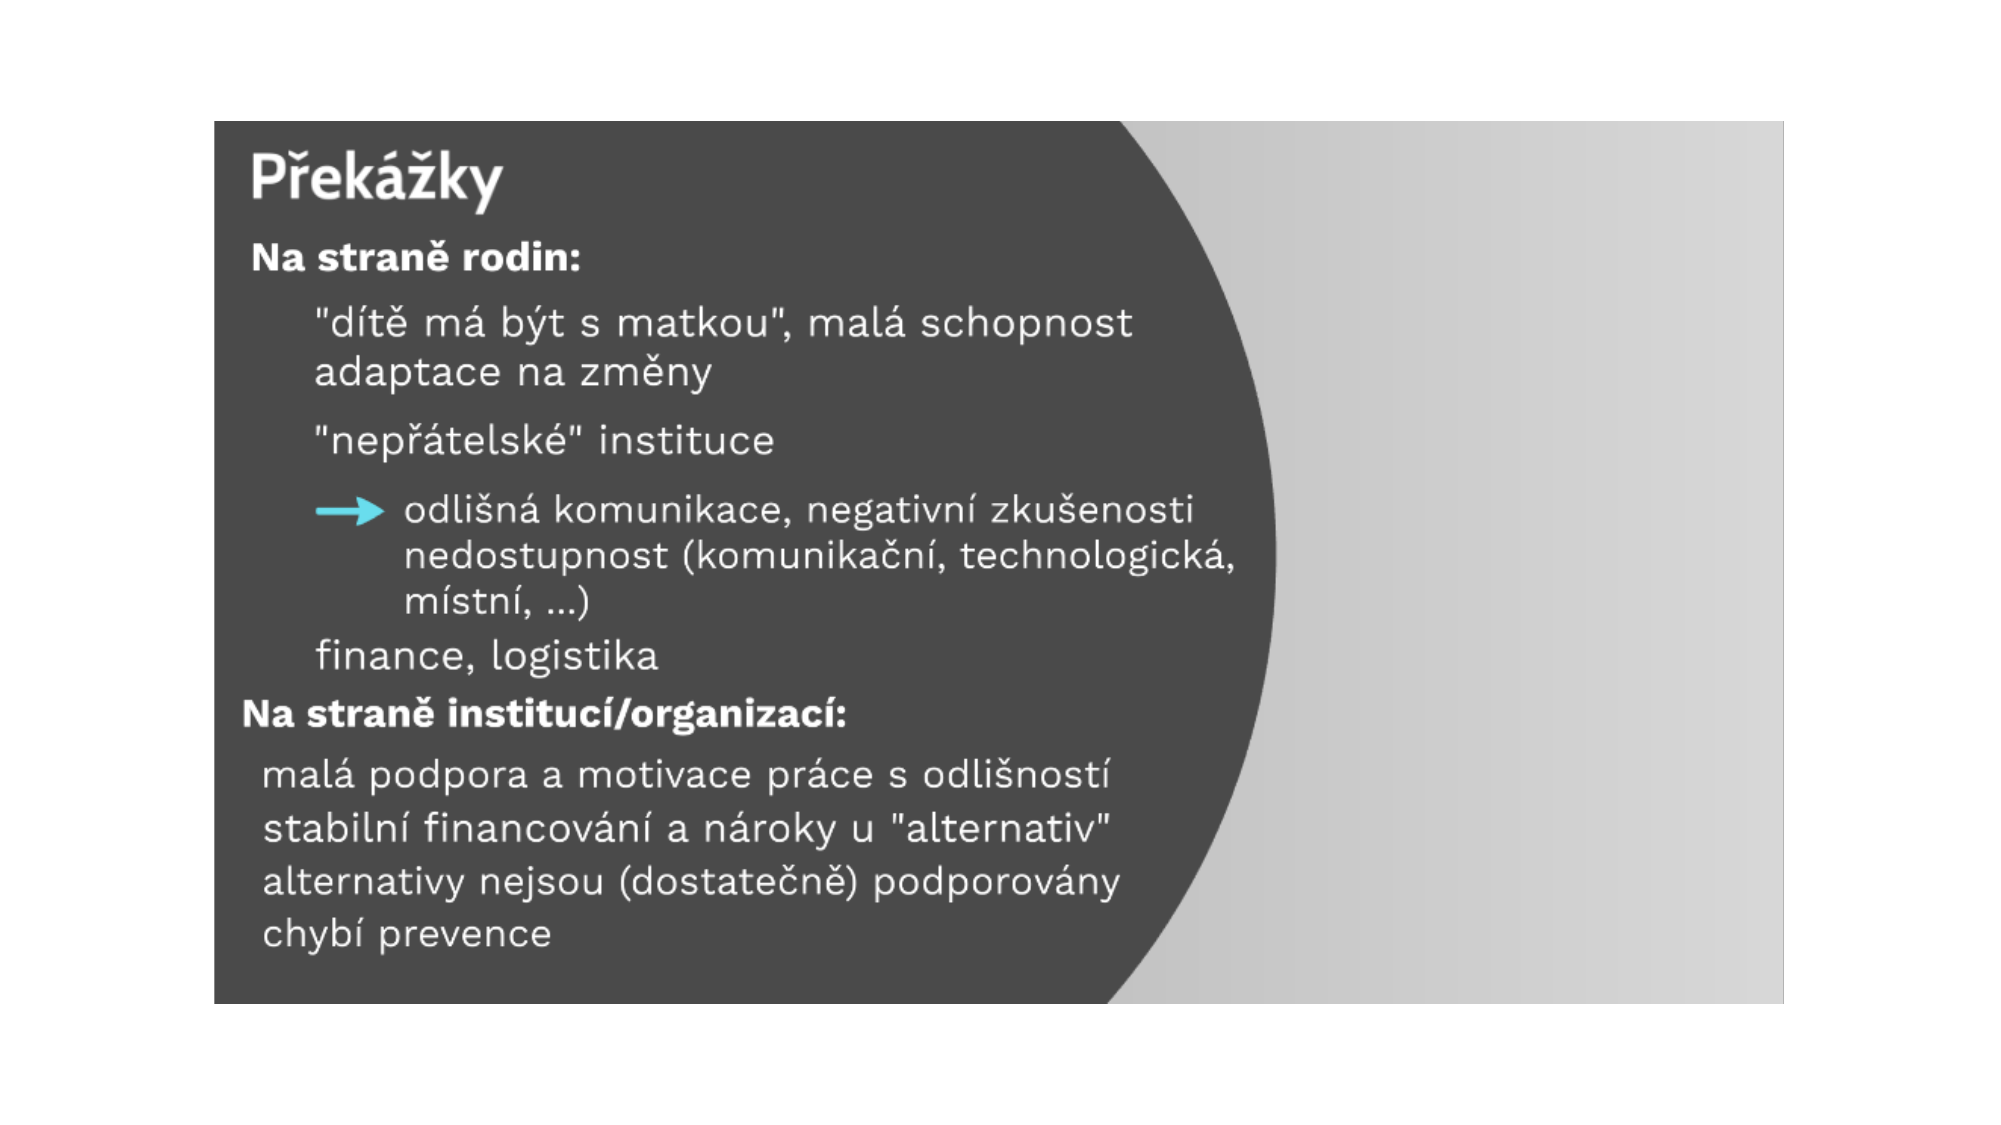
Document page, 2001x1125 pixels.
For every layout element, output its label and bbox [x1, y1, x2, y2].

picture [0, 121, 2000, 1004]
